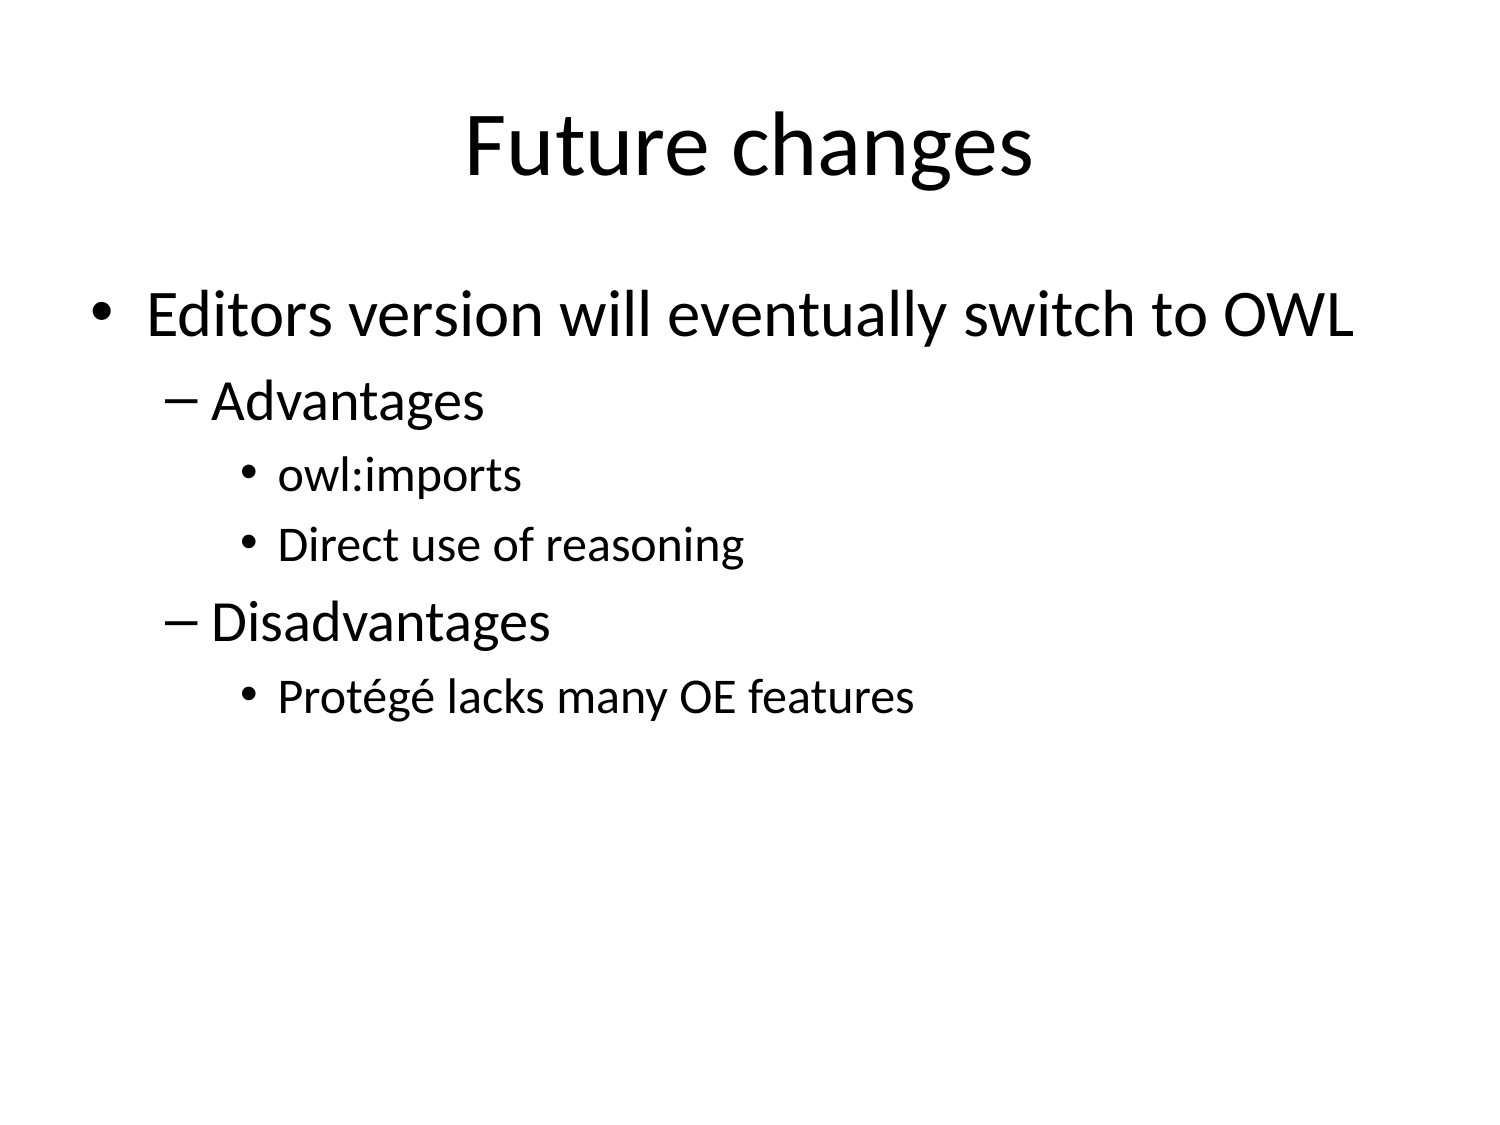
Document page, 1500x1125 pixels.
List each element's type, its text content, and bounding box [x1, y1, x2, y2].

title Future changes [75, 45, 1425, 233]
list Editors version will eventually switch to OWL Advantages owl:imports Direct use of reasoning Disadvantages Protégé lacks many OE features [75, 262, 1425, 1005]
